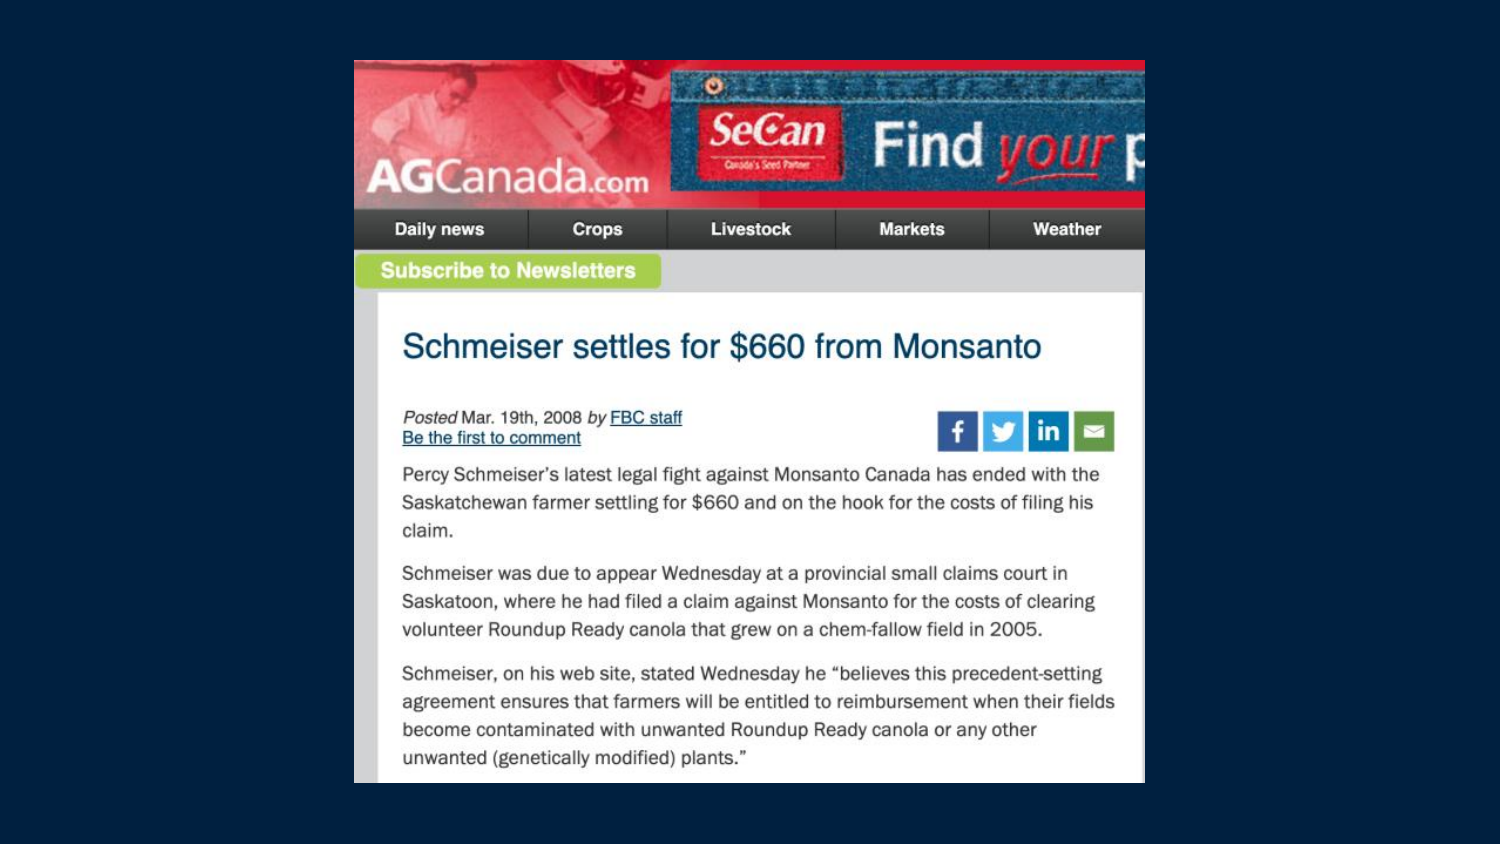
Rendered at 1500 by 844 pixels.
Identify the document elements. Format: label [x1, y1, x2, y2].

picture [354, 60, 1146, 784]
